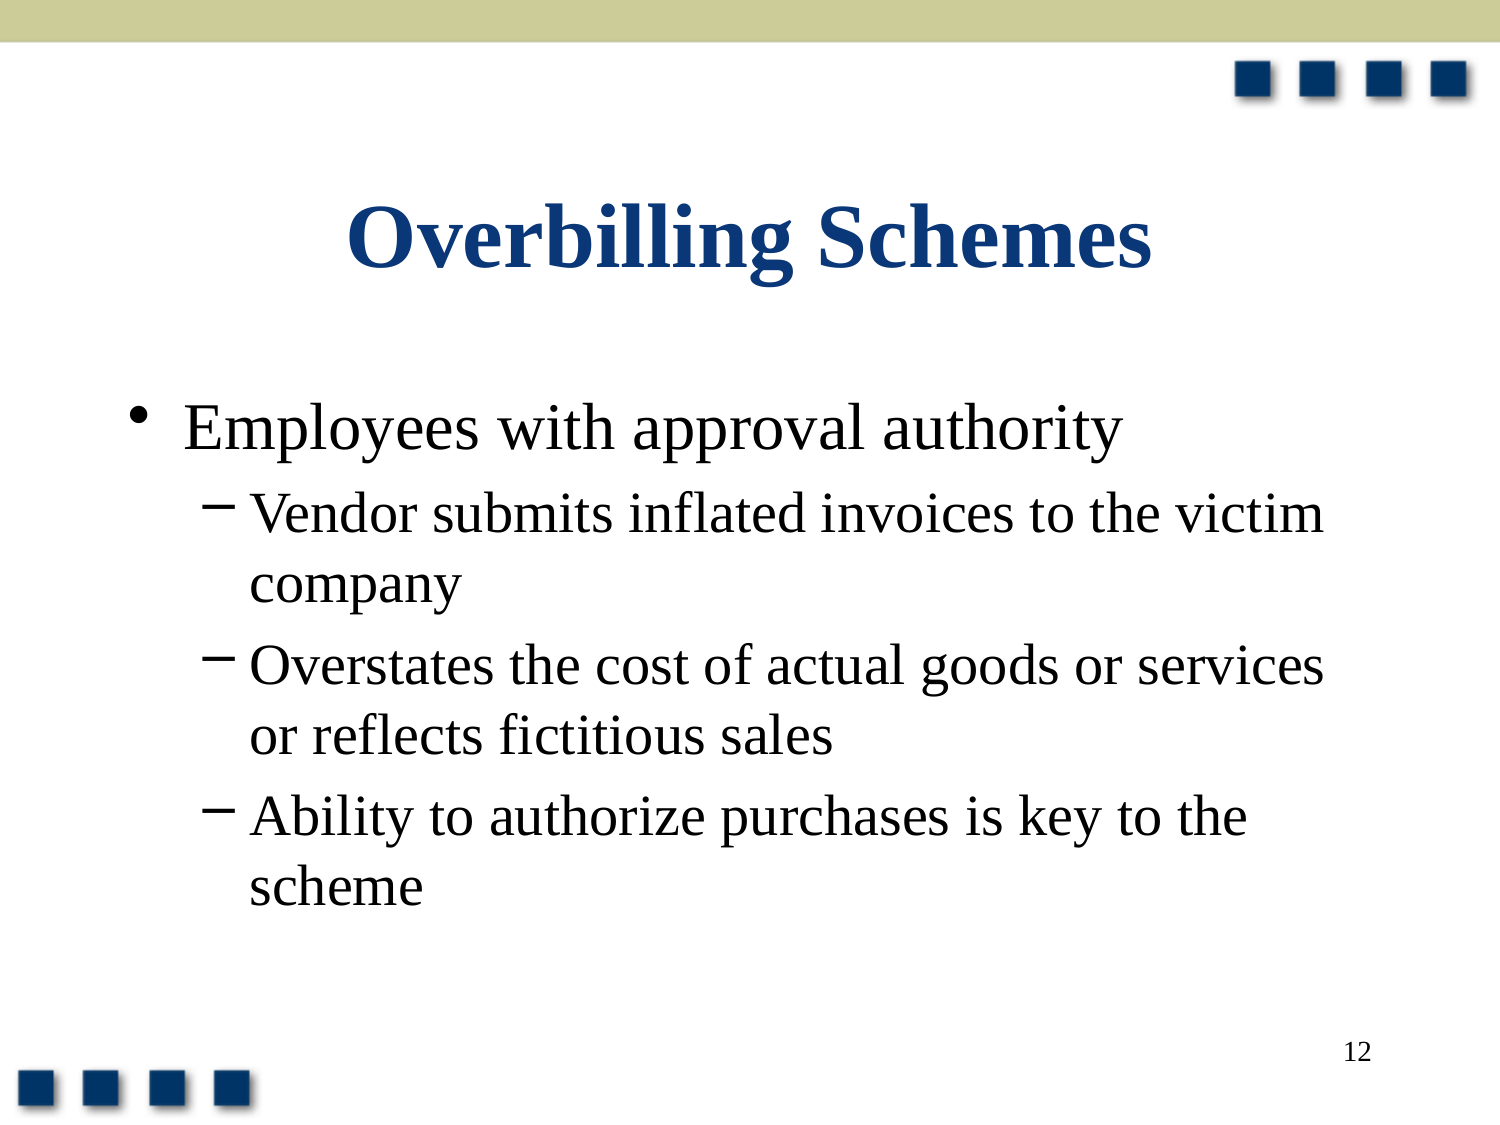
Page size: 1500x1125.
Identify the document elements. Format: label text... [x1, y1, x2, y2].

slide_number 12 [1074, 1024, 1388, 1101]
picture [0, 0, 1500, 1125]
title Overbilling Schemes [112, 137, 1388, 326]
list Employees with approval authority Vendor submits inflated invoices to the victim company Overstates the cost of actual goods or services or reflects fictitious sales Ability to authorize purchases is key to the scheme [112, 374, 1388, 1001]
